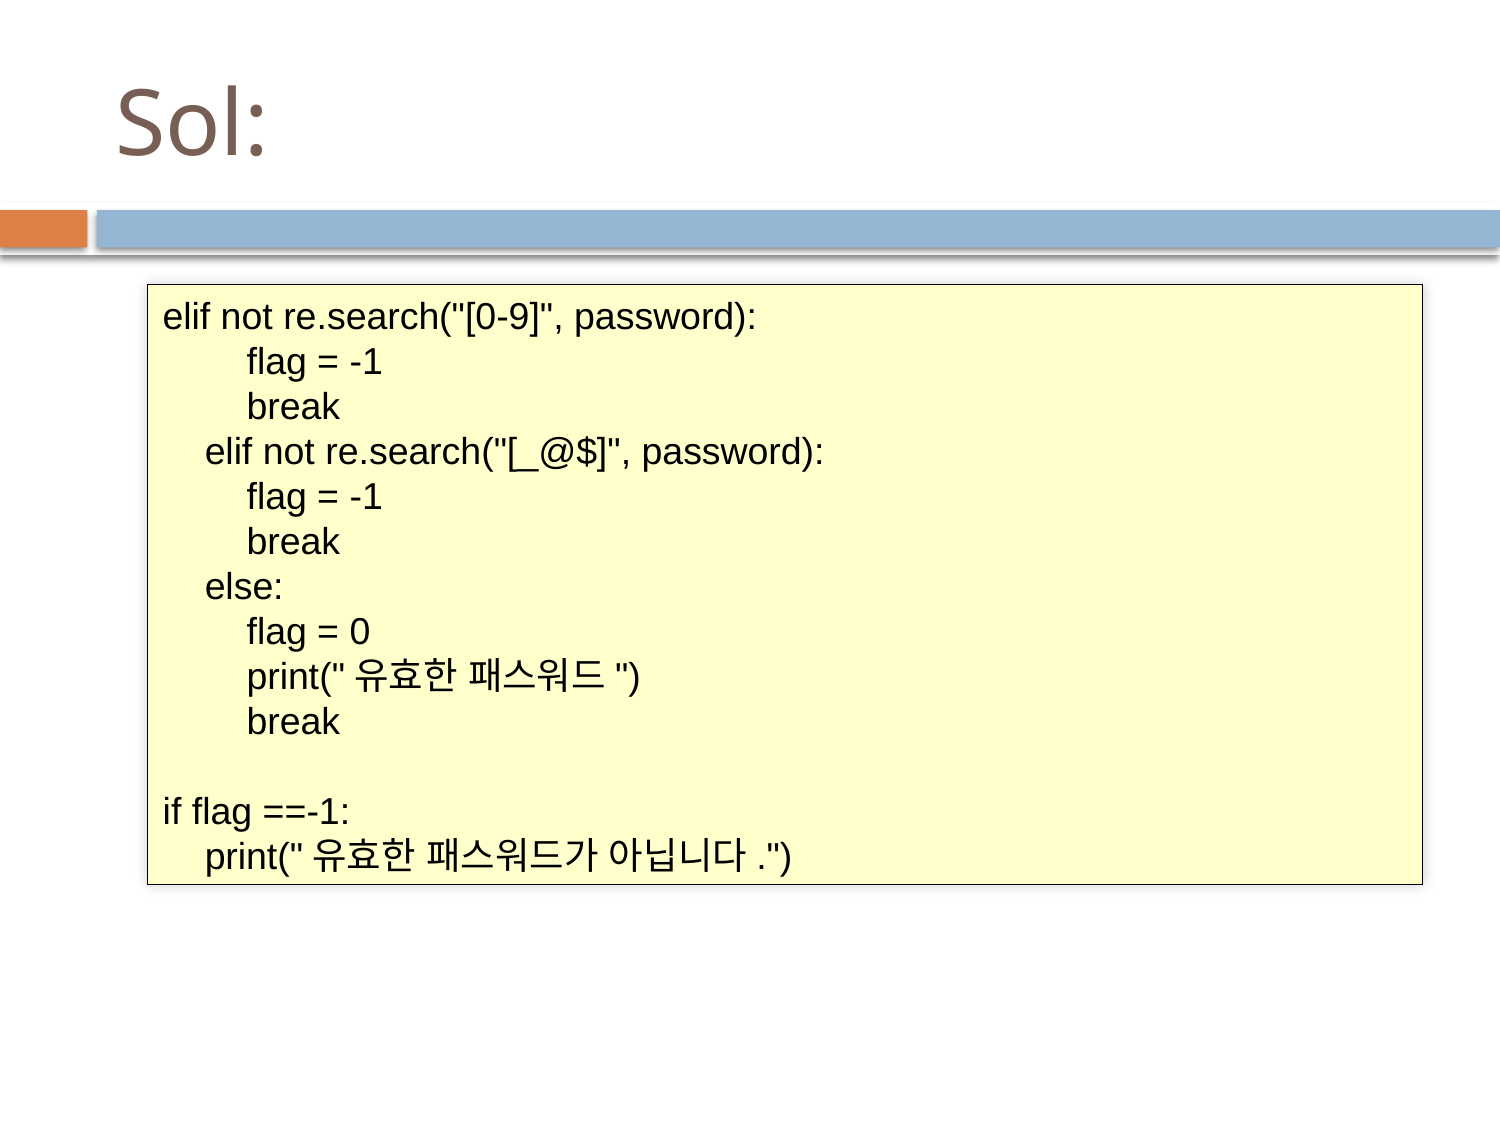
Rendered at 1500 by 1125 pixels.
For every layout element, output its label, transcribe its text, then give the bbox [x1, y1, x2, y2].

text_box elif not re.search("[0-9]", password): flag = -1 break elif not re.search("[_@$]", password): flag = -1 break else: flag = 0 print("유효한 패스워드") break if flag ==-1: print("유효한 패스워드가 아닙니다.") [147, 284, 1423, 885]
title Sol: [100, 37, 1438, 200]
